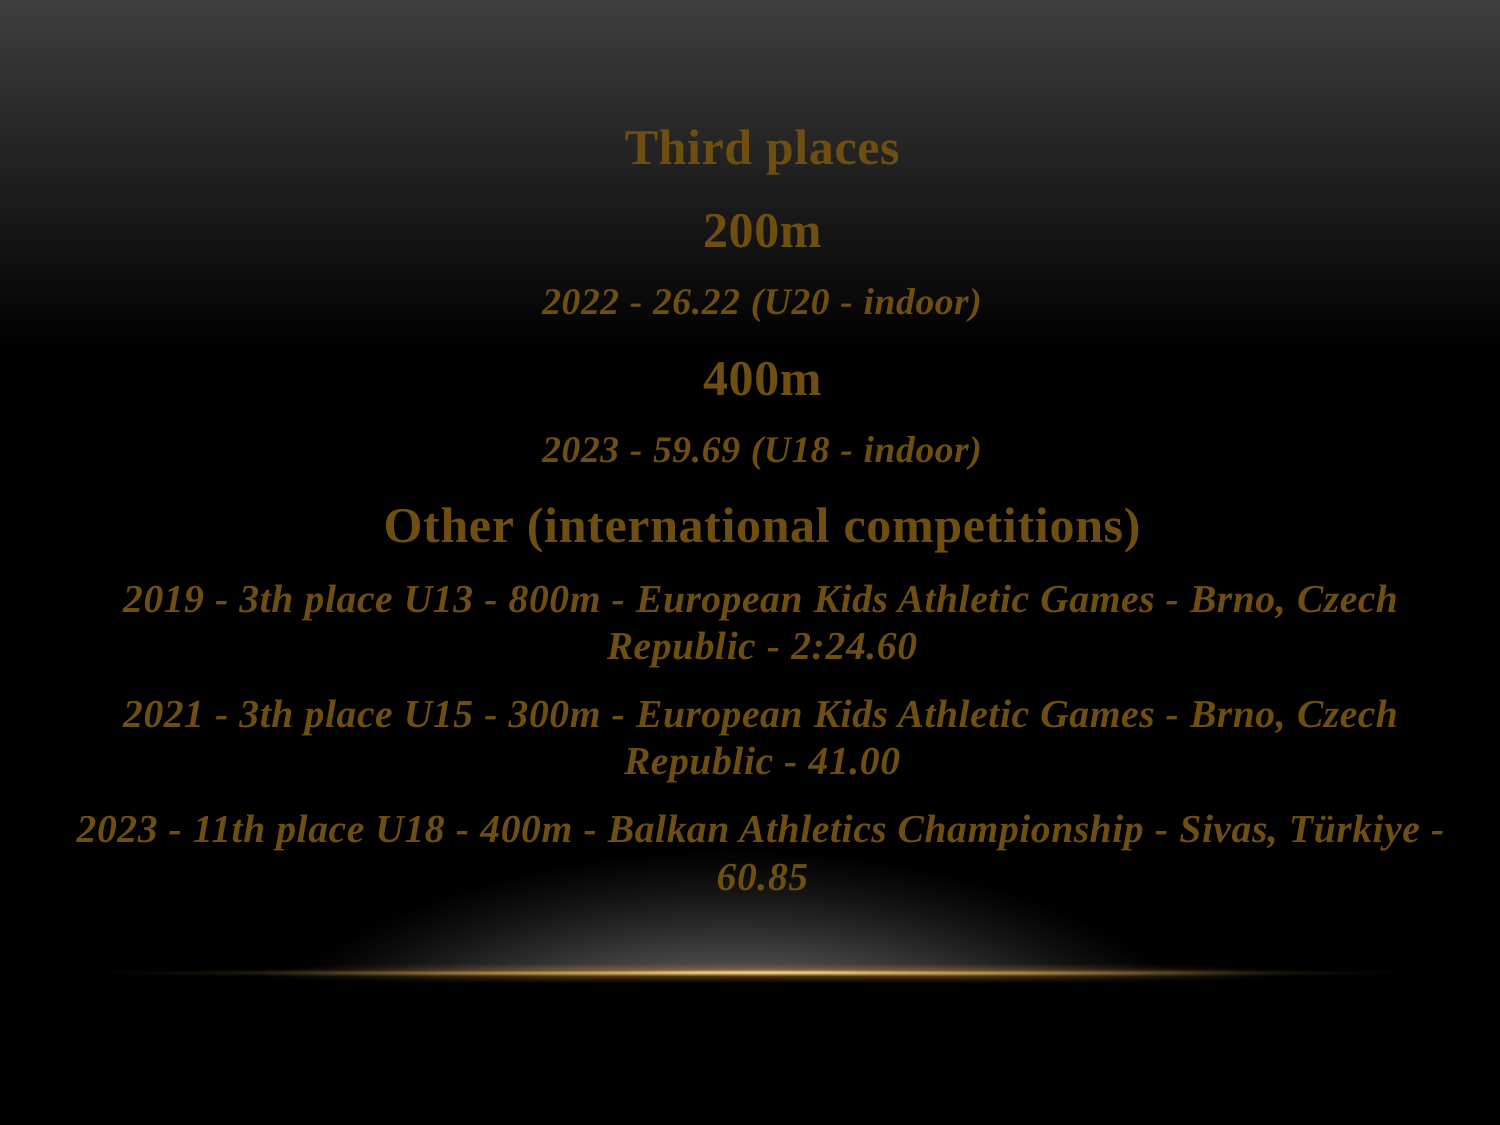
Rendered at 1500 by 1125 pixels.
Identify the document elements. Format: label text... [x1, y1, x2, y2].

list Third places 200m 2022 - 26.22 (U20 - indoor) 400m 2023 - 59.69 (U18 - indoor) Other (international competitions) 2019 - 3th place U13 - 800m - European Kids Athletic Games - Brno, Czech Republic - 2:24.60 2021 - 3th place U15 - 300m - European Kids Athletic Games - Brno, Czech Republic - 41.00 2023 - 11th place U18 - 400m - Balkan Athletics Championship - Sivas, Türkiye - 60.85 [50, 24, 1475, 1038]
picture [0, 0, 1500, 1125]
